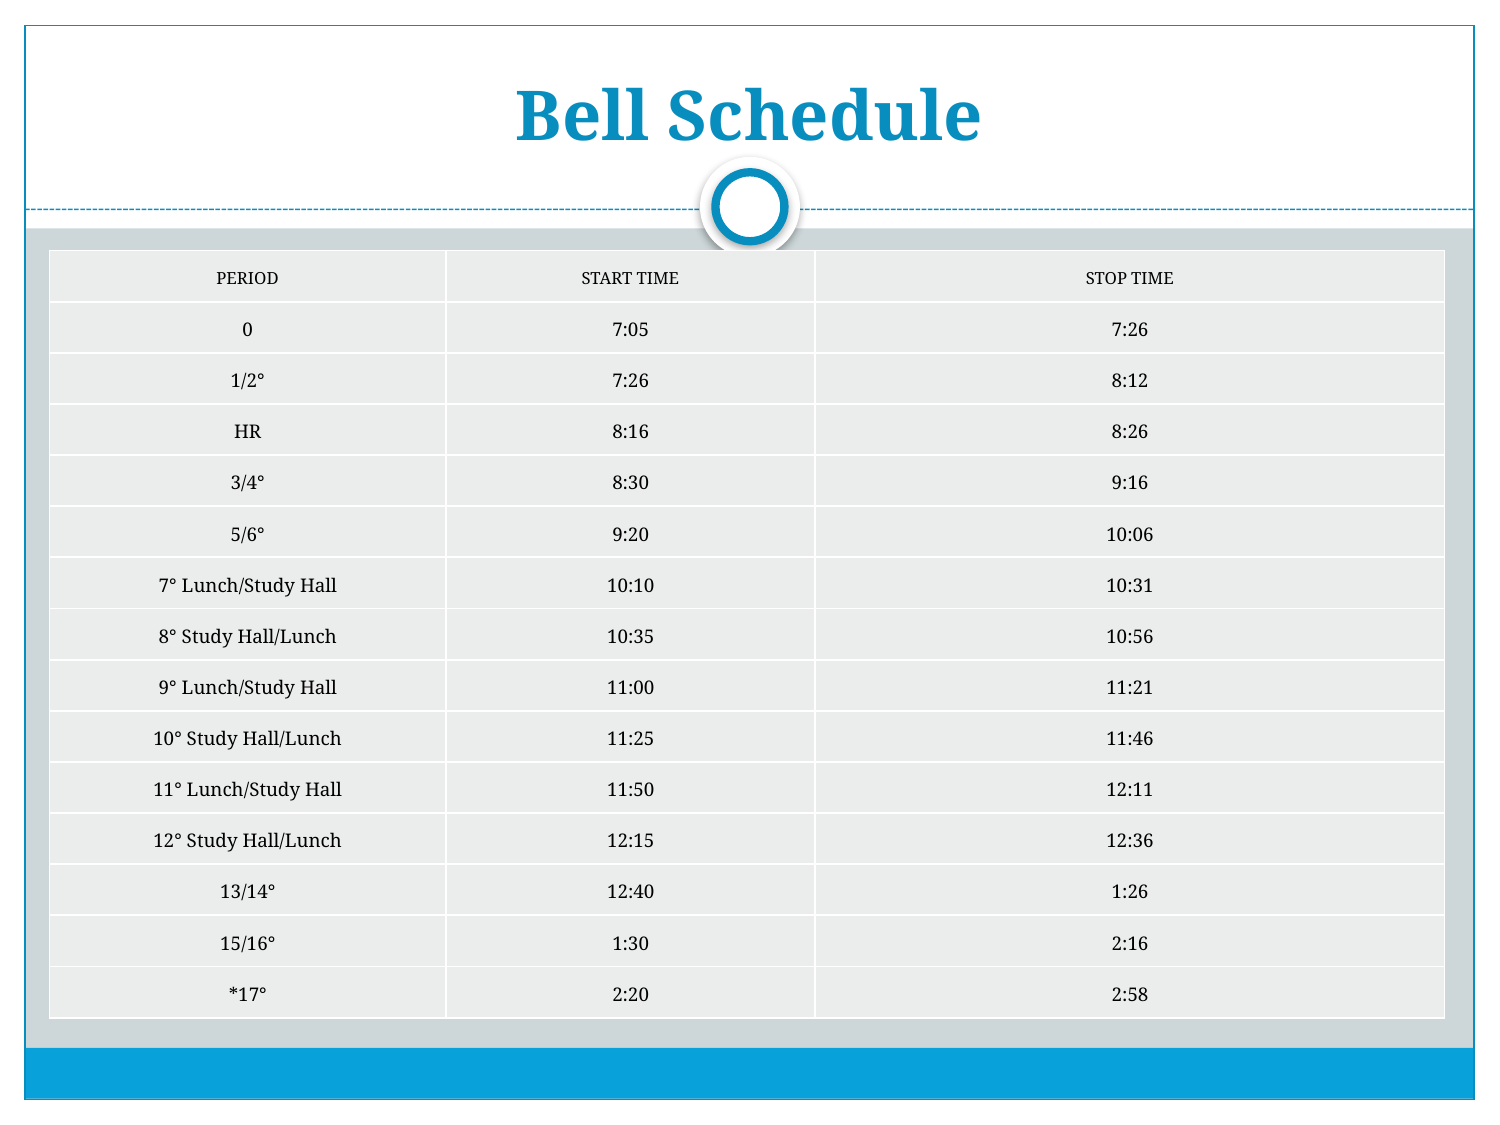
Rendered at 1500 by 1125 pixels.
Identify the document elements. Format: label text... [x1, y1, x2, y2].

table_cell 0 [50, 303, 445, 352]
table_cell 10:56 [816, 609, 1444, 659]
table_cell 5/6° [50, 507, 445, 556]
table_cell 2:16 [816, 916, 1444, 966]
table_cell 11° Lunch/Study Hall [50, 763, 445, 812]
title Bell Schedule [49, 37, 1450, 162]
table_cell 11:21 [816, 661, 1444, 710]
table_cell 12:40 [447, 865, 814, 914]
table_cell 10° Study Hall/Lunch [50, 712, 445, 761]
table_cell 9:20 [447, 507, 814, 556]
table_cell 12:11 [816, 763, 1444, 812]
table_cell HR [50, 405, 445, 454]
table_cell 10:10 [447, 558, 814, 608]
table_cell 12° Study Hall/Lunch [50, 814, 445, 863]
table_cell 7:26 [447, 354, 814, 403]
table_cell 1:30 [447, 916, 814, 966]
table_cell 11:46 [816, 712, 1444, 761]
table_cell 8° Study Hall/Lunch [50, 609, 445, 659]
table_cell 13/14° [50, 865, 445, 914]
table_cell 12:36 [816, 814, 1444, 863]
table_cell 10:35 [447, 609, 814, 659]
table_cell 11:50 [447, 763, 814, 812]
table_header PERIOD [50, 251, 445, 301]
table_cell 8:12 [816, 354, 1444, 403]
table_cell 7° Lunch/Study Hall [50, 558, 445, 608]
table_cell 9° Lunch/Study Hall [50, 661, 445, 710]
table_cell 11:00 [447, 661, 814, 710]
table_cell 1:26 [816, 865, 1444, 914]
table_cell 10:06 [816, 507, 1444, 556]
table_cell 11:25 [447, 712, 814, 761]
table_cell 8:30 [447, 456, 814, 505]
table_cell 2:20 [447, 967, 814, 1017]
table_header STOP TIME [816, 251, 1444, 301]
table_cell 1/2° [50, 354, 445, 403]
table_cell 9:16 [816, 456, 1444, 505]
table_cell 15/16° [50, 916, 445, 966]
table_cell 7:05 [447, 303, 814, 352]
table_header START TIME [447, 251, 814, 301]
table_cell 8:16 [447, 405, 814, 454]
table_cell 2:58 [816, 967, 1444, 1017]
table_cell 3/4° [50, 456, 445, 505]
table_cell *17° [50, 967, 445, 1017]
table_cell 8:26 [816, 405, 1444, 454]
table_cell 12:15 [447, 814, 814, 863]
table_cell 10:31 [816, 558, 1444, 608]
table_cell 7:26 [816, 303, 1444, 352]
